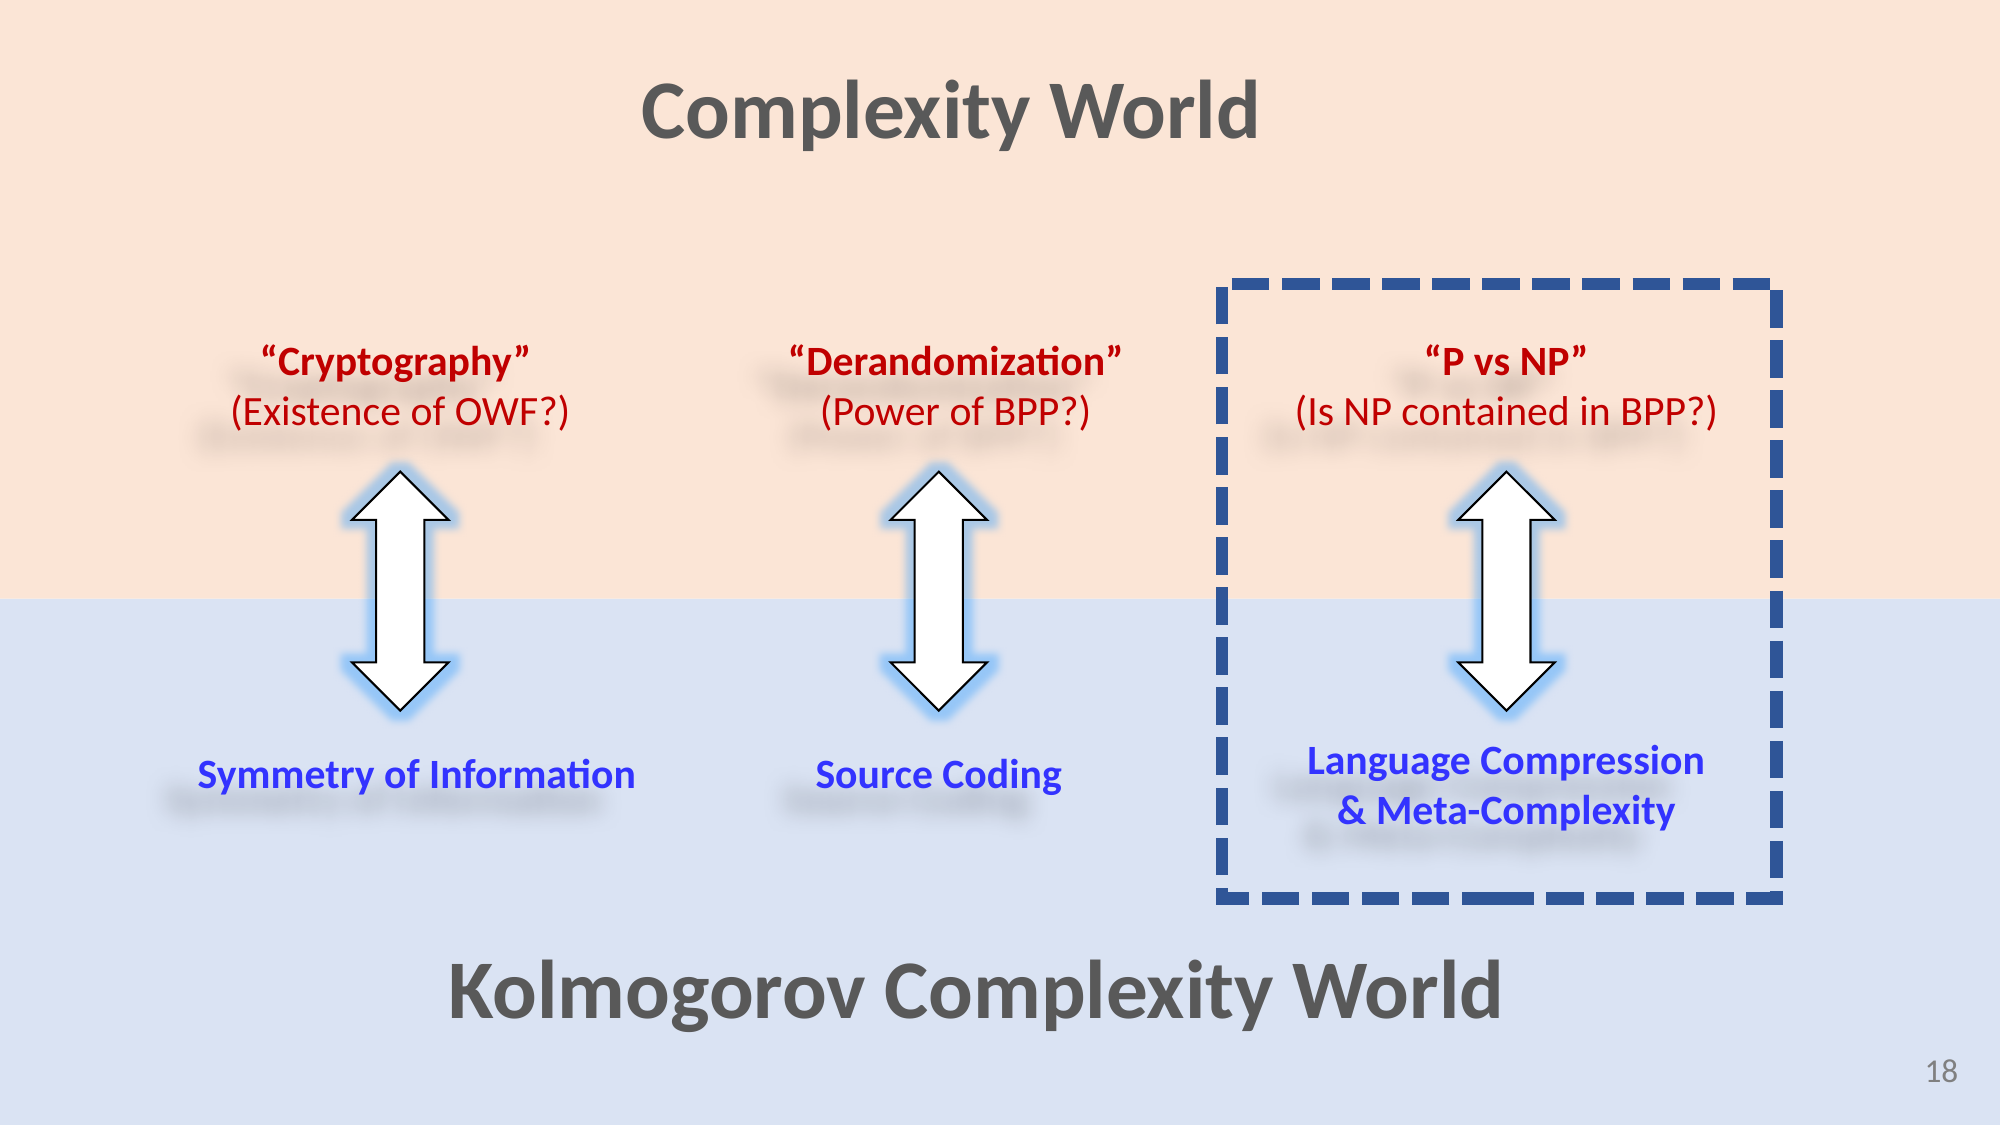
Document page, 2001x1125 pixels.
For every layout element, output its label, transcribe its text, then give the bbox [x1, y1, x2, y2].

text_box “Cryptography” (Existence of OWF?) [211, 326, 589, 442]
text_box [1221, 283, 1778, 899]
text_box [888, 470, 990, 713]
text_box Symmetry of Information [182, 739, 653, 805]
text_box [0, 600, 2000, 1125]
text_box Complexity World [239, 47, 1664, 163]
text_box Kolmogorov Complexity World [264, 928, 1689, 1043]
text_box 18 [1908, 1041, 1975, 1097]
text_box [349, 470, 451, 713]
text_box [0, 0, 2000, 600]
text_box “Derandomization” (Power of BPP?) [767, 326, 1145, 442]
text_box Source Coding [791, 738, 1087, 804]
